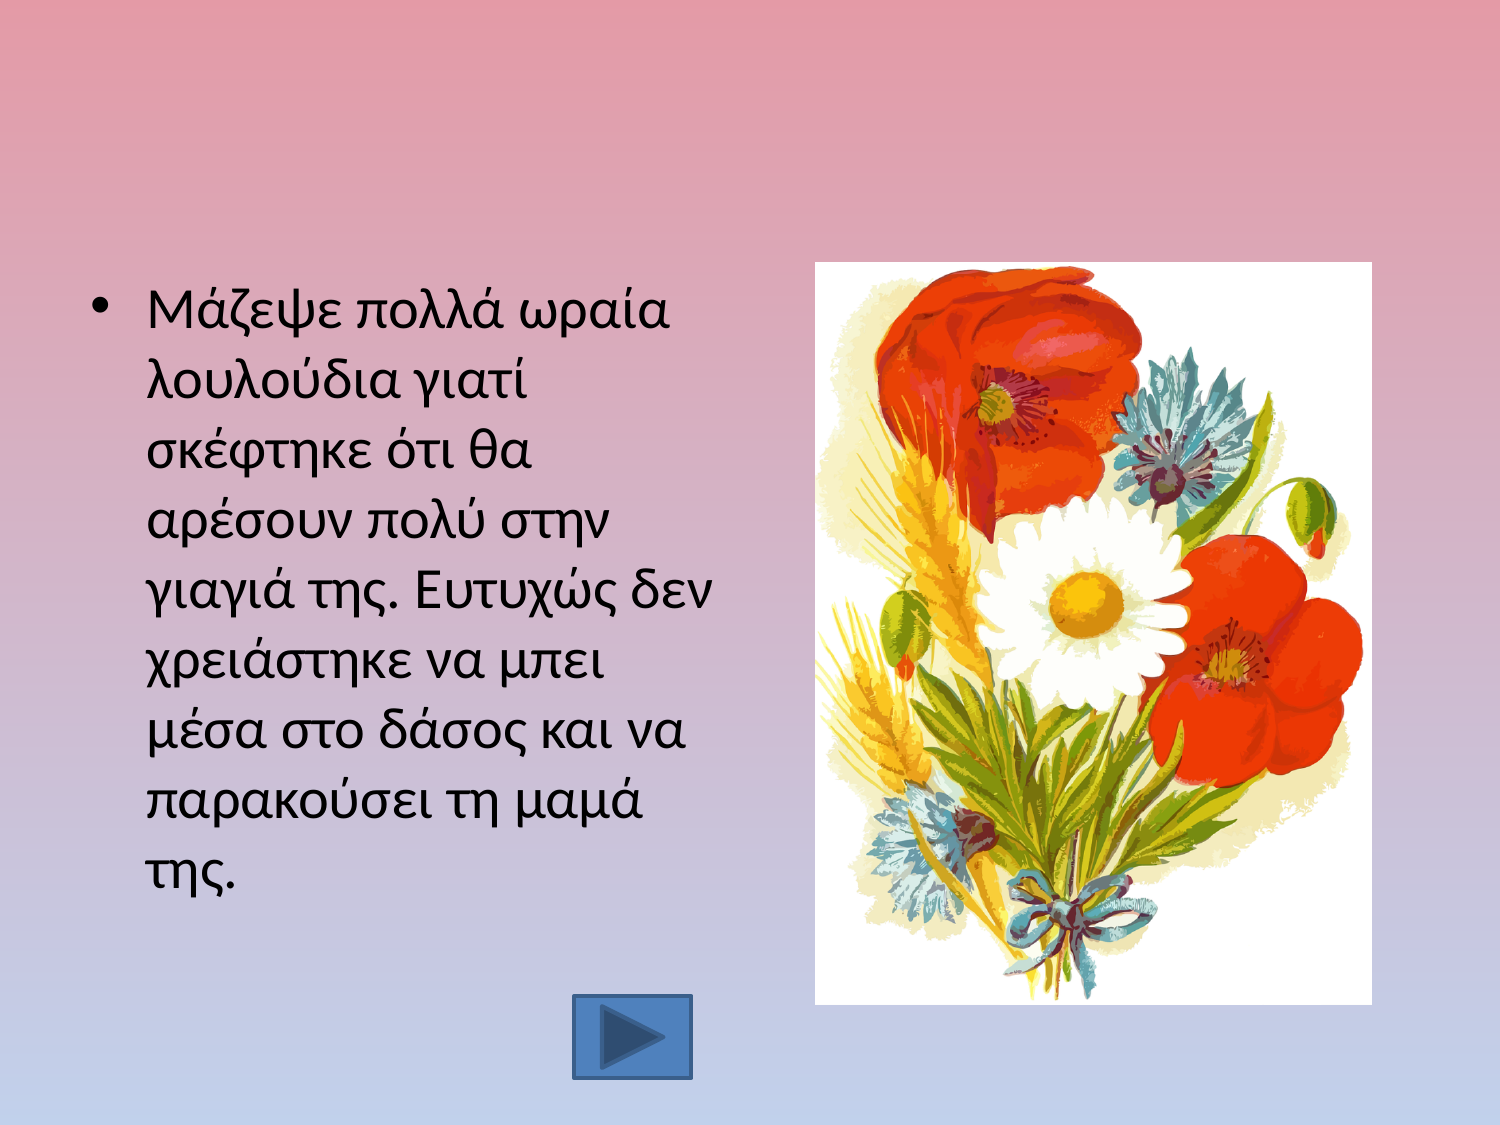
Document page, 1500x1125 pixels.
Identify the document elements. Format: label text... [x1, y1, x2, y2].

list Μάζεψε πολλά ωραία λουλούδια γιατί σκέφτηκε ότι θα αρέσουν πολύ στην γιαγιά της. Ευτυχώς δεν χρειάστηκε να μπει μέσα στο δάσος και να παρακούσει τη μαμά της. [75, 262, 738, 1005]
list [815, 262, 1373, 1006]
text_box [572, 994, 693, 1080]
